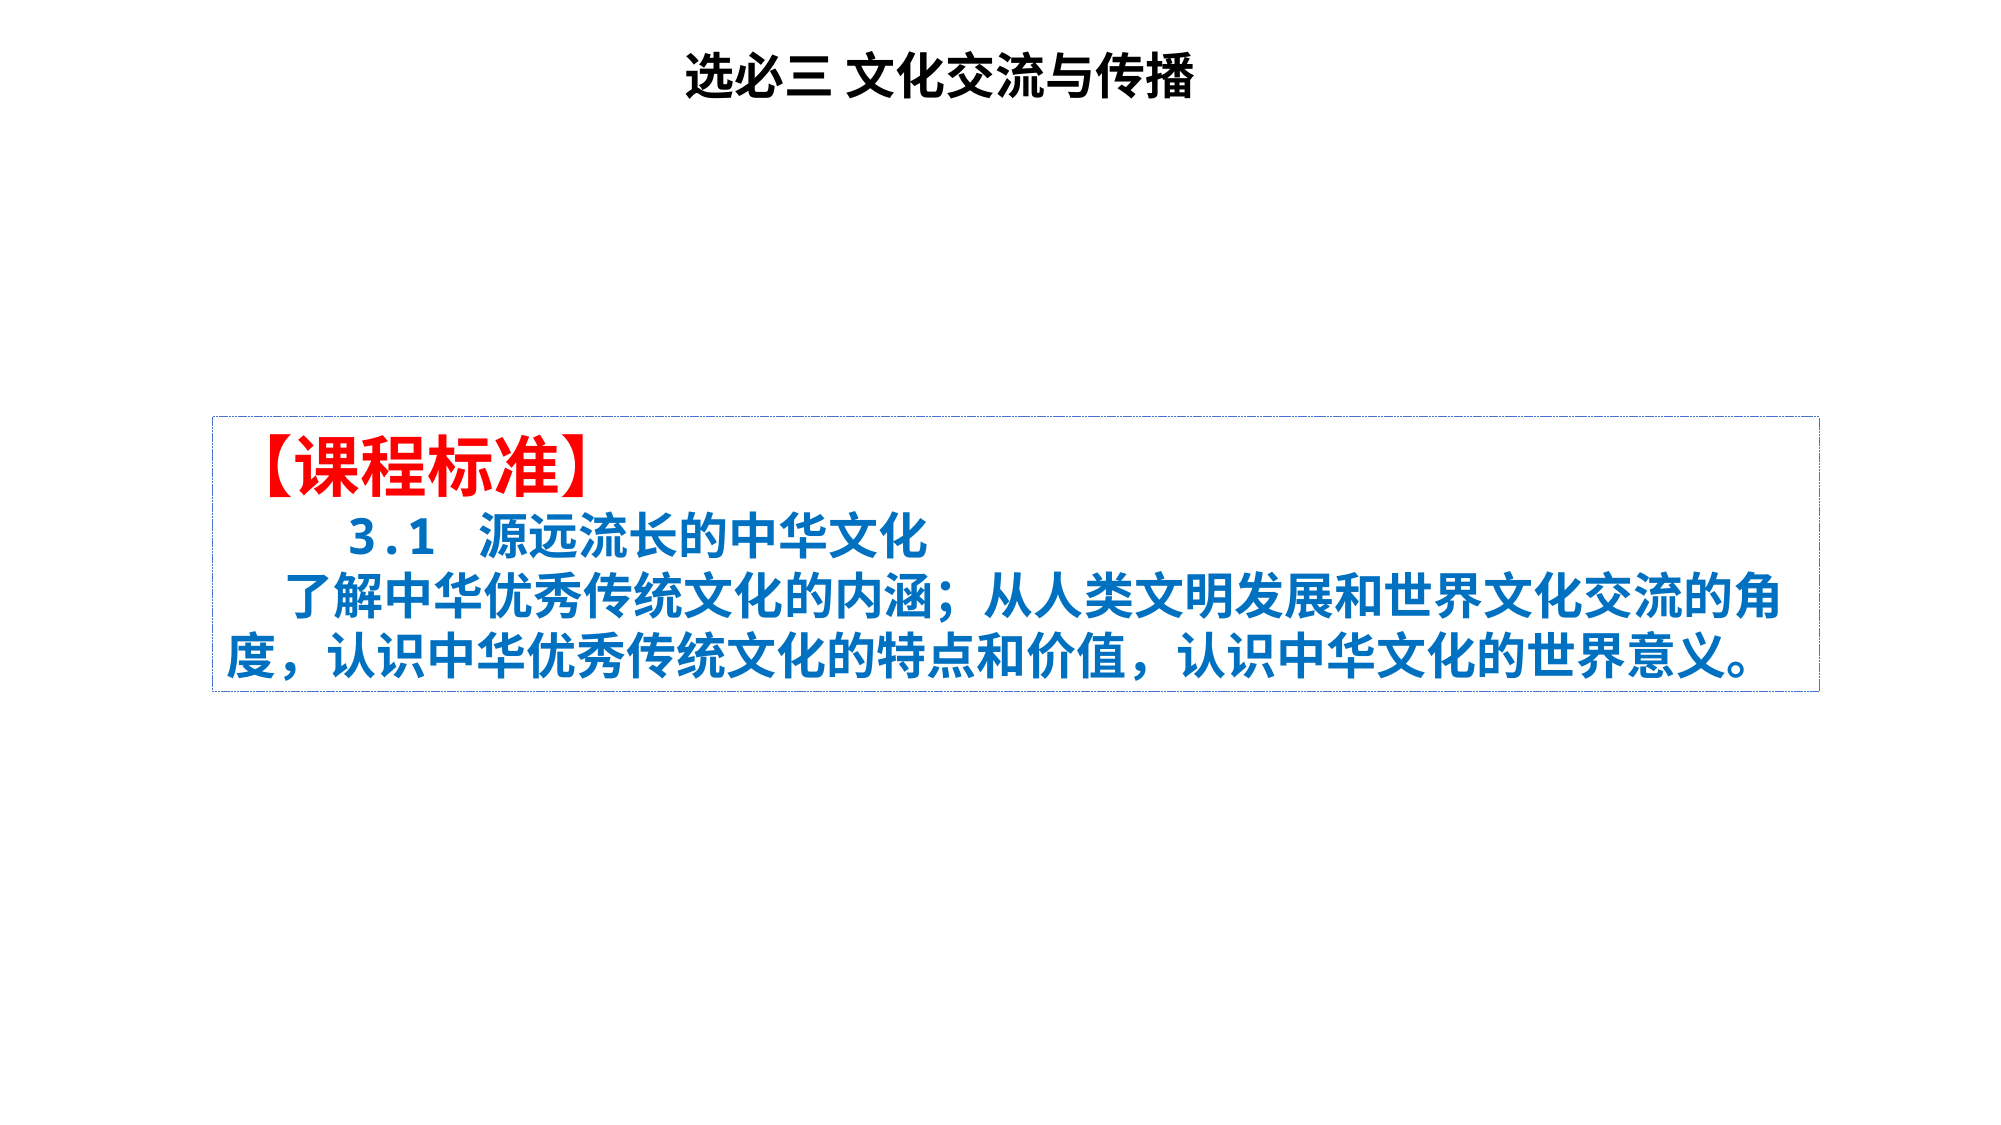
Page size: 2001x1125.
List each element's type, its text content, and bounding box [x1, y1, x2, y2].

text_box 选必三 文化交流与传播 [669, 36, 1331, 112]
text_box 【课程标准】 3.1 源远流长的中华文化 了解中华优秀传统文化的内涵；从人类文明发展和世界文化交流的角度，认识中华优秀传统文化的特点和价值，认识中华文化的世界意义。 [212, 416, 1820, 692]
